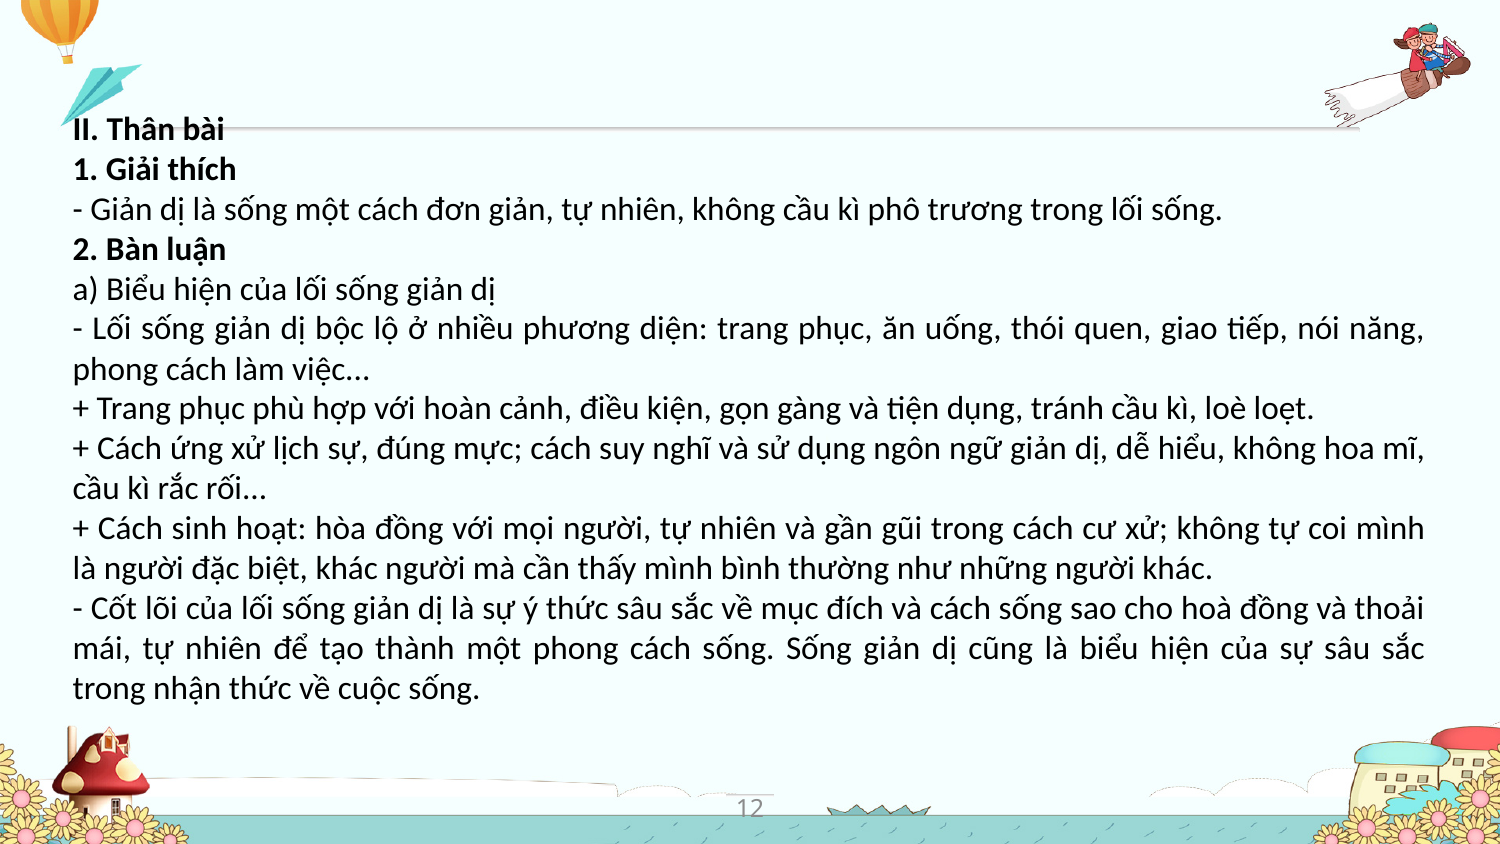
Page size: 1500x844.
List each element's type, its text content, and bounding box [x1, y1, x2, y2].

picture [0, 0, 1500, 844]
text_box II. Thân bài 1. Giải thích - Giản dị là sống một cách đơn giản, tự nhiên, không cầu kì phô trương trong lối sống. 2. Bàn luận a) Biểu hiện của lối sống giản dị - Lối sống giản dị bộc lộ ở nhiều phương diện: trang phục, ăn uống, thói quen, giao tiếp, nói năng, phong cách làm việc... + Trang phục phù hợp với hoàn cảnh, điều kiện, gọn gàng và tiện dụng, tránh cầu kì, loè loẹt. + Cách ứng xử lịch sự, đúng mực; cách suy nghĩ và sử dụng ngôn ngữ giản dị, dễ hiểu, không hoa mĩ, cầu kì rắc rối... + Cách sinh hoạt: hòa đồng với mọi người, tự nhiên và gần gũi trong cách cư xử; không tự coi mình là người đặc biệt, khác người mà cần thấy mình bình thường như những người khác. - Cốt lõi của lối sống giản dị là sự ý thức sâu sắc về mục đích và cách sống sao cho hoà đồng và thoải mái, tự nhiên để tạo thành một phong cách sống. Sống giản dị cũng là biểu hiện của sự sâu sắc trong nhận thức về cuộc sống. [57, 99, 1442, 714]
slide_number 12 [575, 786, 925, 832]
